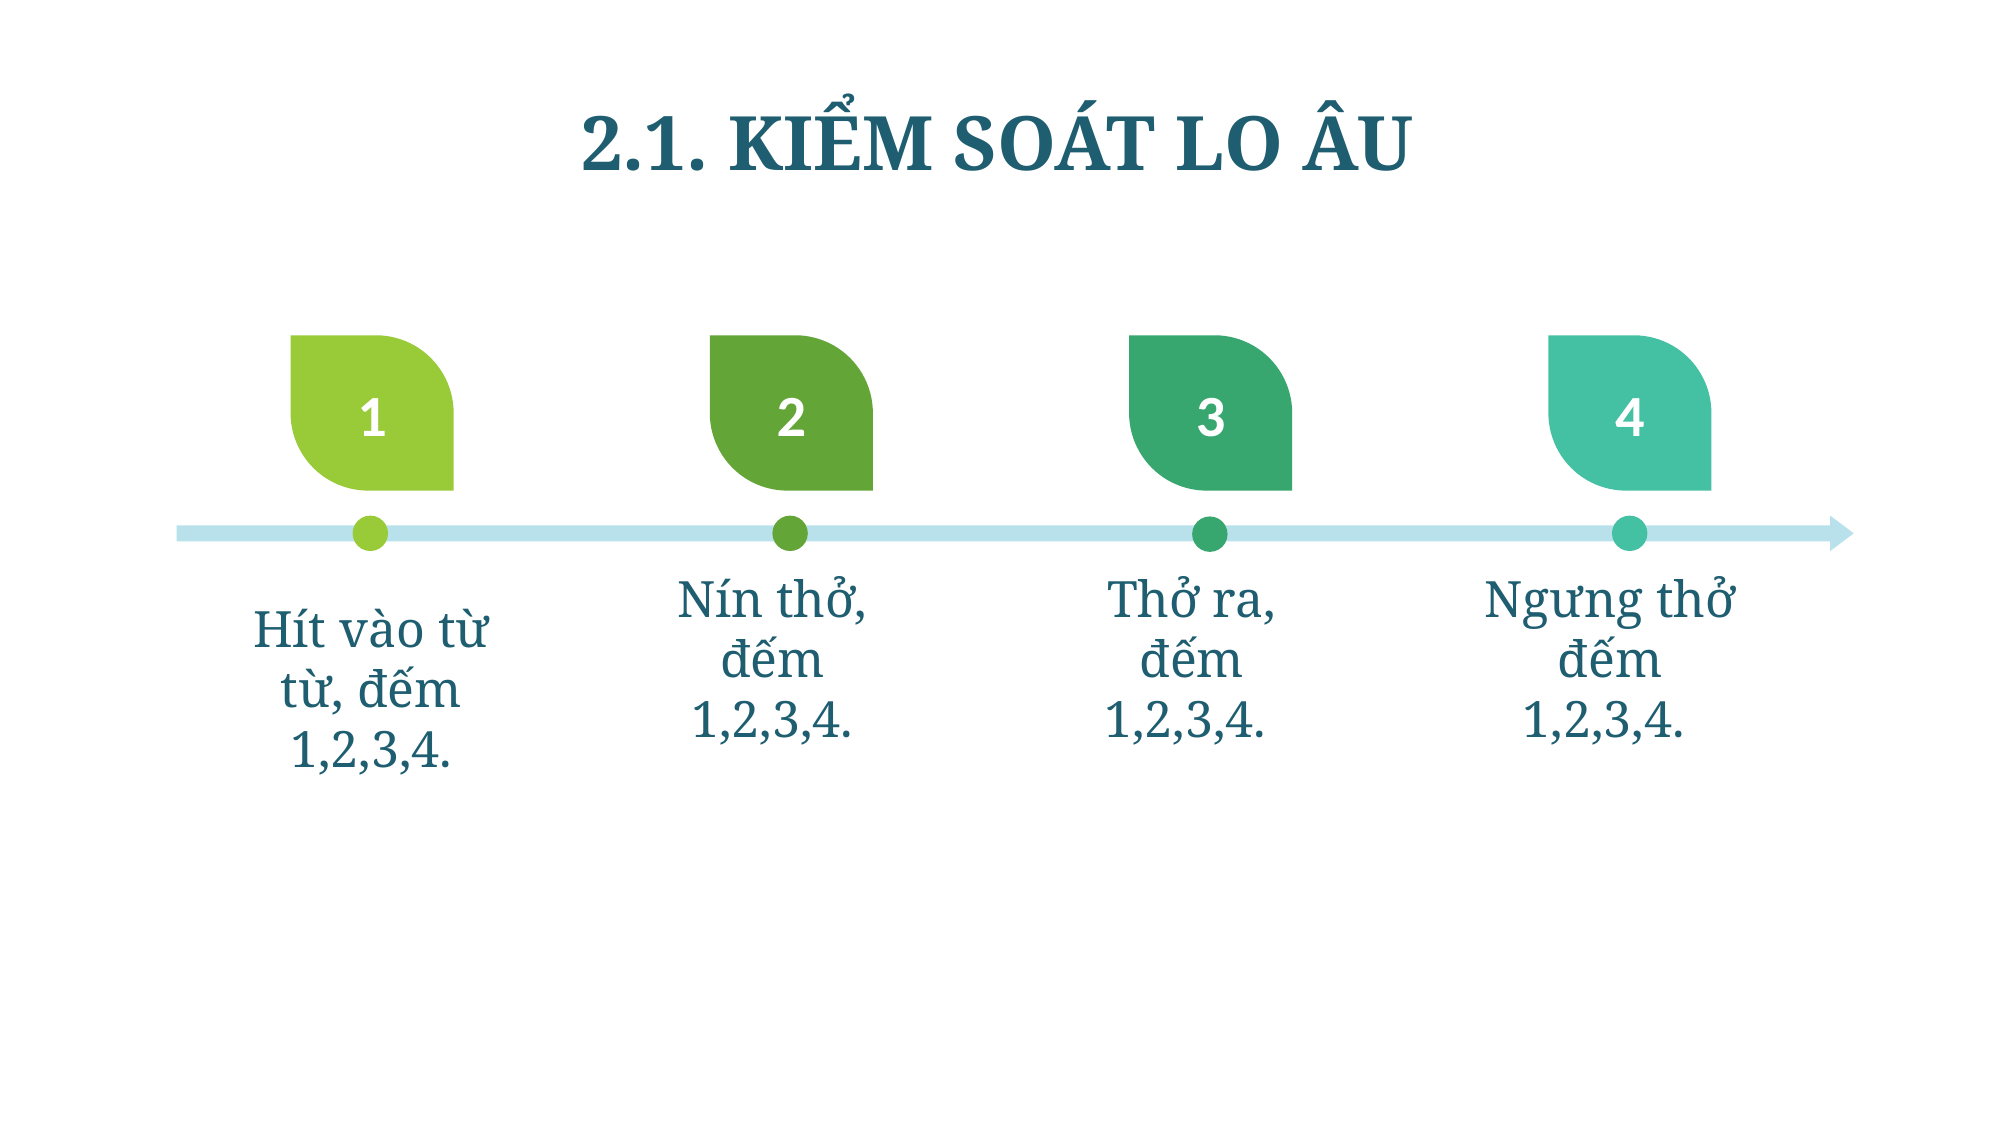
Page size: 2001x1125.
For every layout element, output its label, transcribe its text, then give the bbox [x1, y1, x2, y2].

text_box [708, 334, 862, 419]
text_box [302, 402, 455, 492]
text_box [1547, 334, 1700, 424]
text_box [289, 334, 442, 422]
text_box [176, 515, 1854, 552]
text_box 1 [290, 370, 454, 456]
text_box [1140, 407, 1294, 492]
text_box 3 [1129, 370, 1293, 456]
text_box Hít vào từ từ, đếm 1,2,3,4. [230, 590, 513, 786]
text_box Nín thở, đếm 1,2,3,4. [631, 560, 914, 755]
text_box 4 [1548, 370, 1712, 456]
text_box [721, 401, 874, 492]
text_box [1560, 404, 1713, 492]
text_box Thở ra, đếm 1,2,3,4. [1050, 560, 1333, 755]
text_box Ngưng thở đếm 1,2,3,4. [1469, 560, 1752, 755]
text_box 2 [709, 370, 873, 456]
list 2.1. KIỂM SOÁT LO ÂU [48, 87, 1947, 207]
text_box [1128, 334, 1281, 425]
